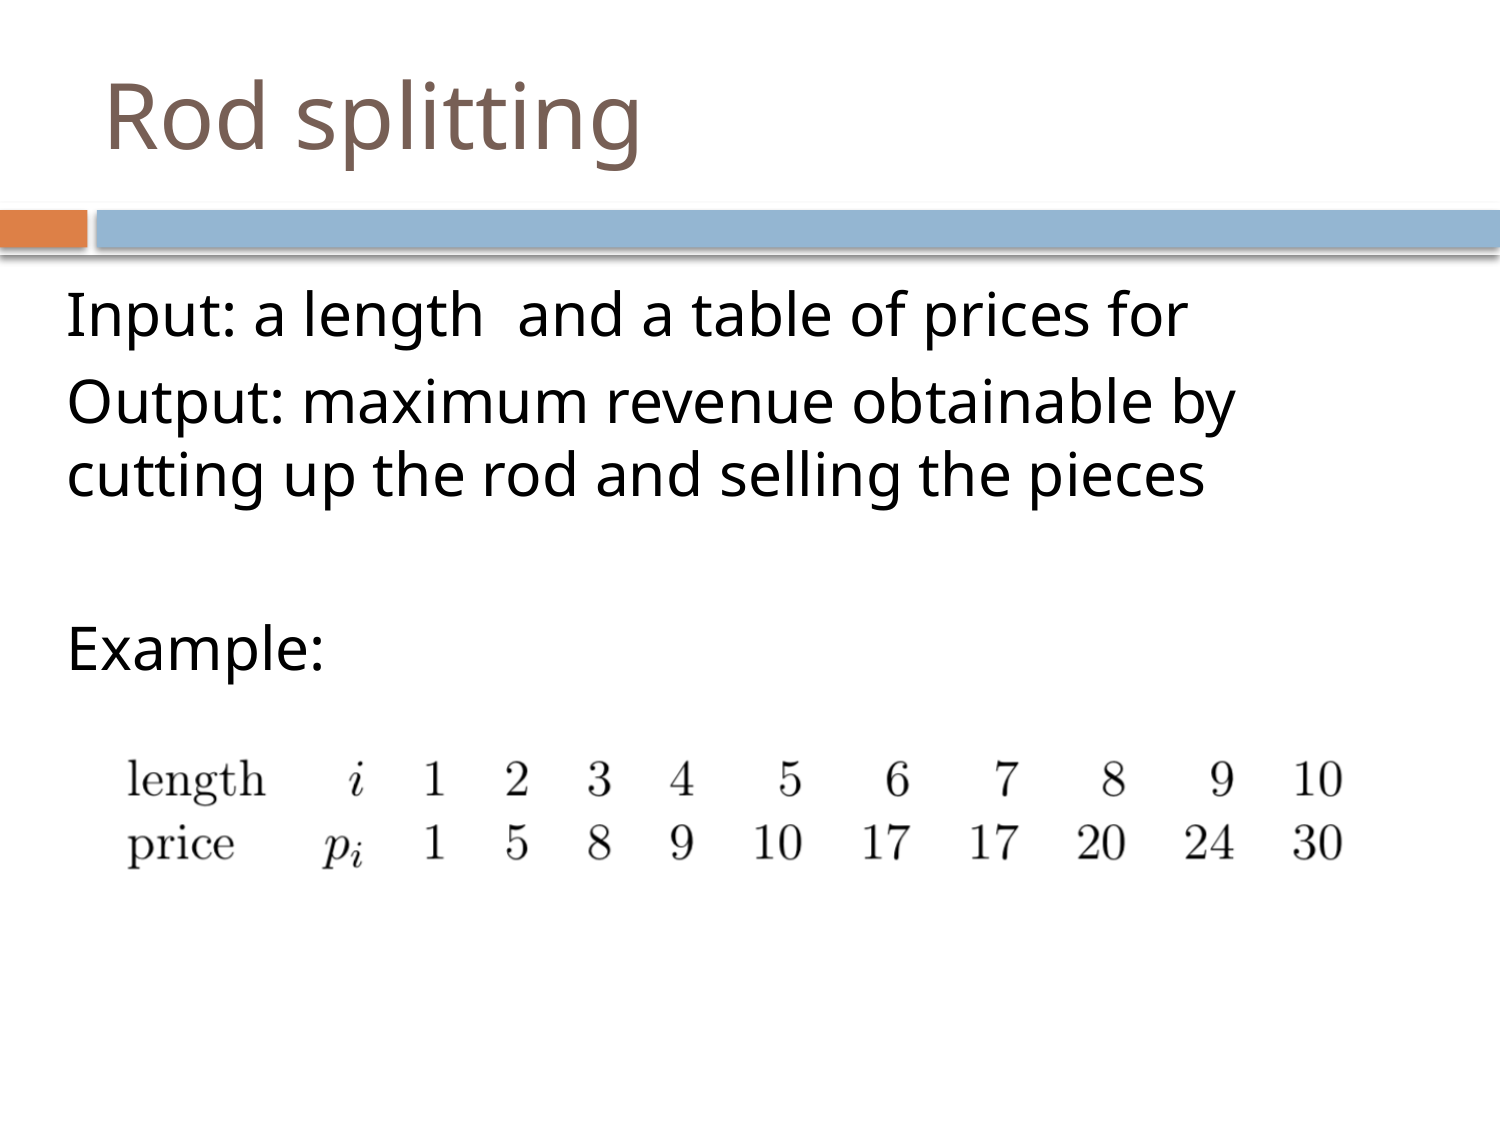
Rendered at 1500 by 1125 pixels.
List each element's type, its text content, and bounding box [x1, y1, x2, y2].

title Rod splitting [87, 31, 1425, 194]
picture [117, 742, 1354, 875]
